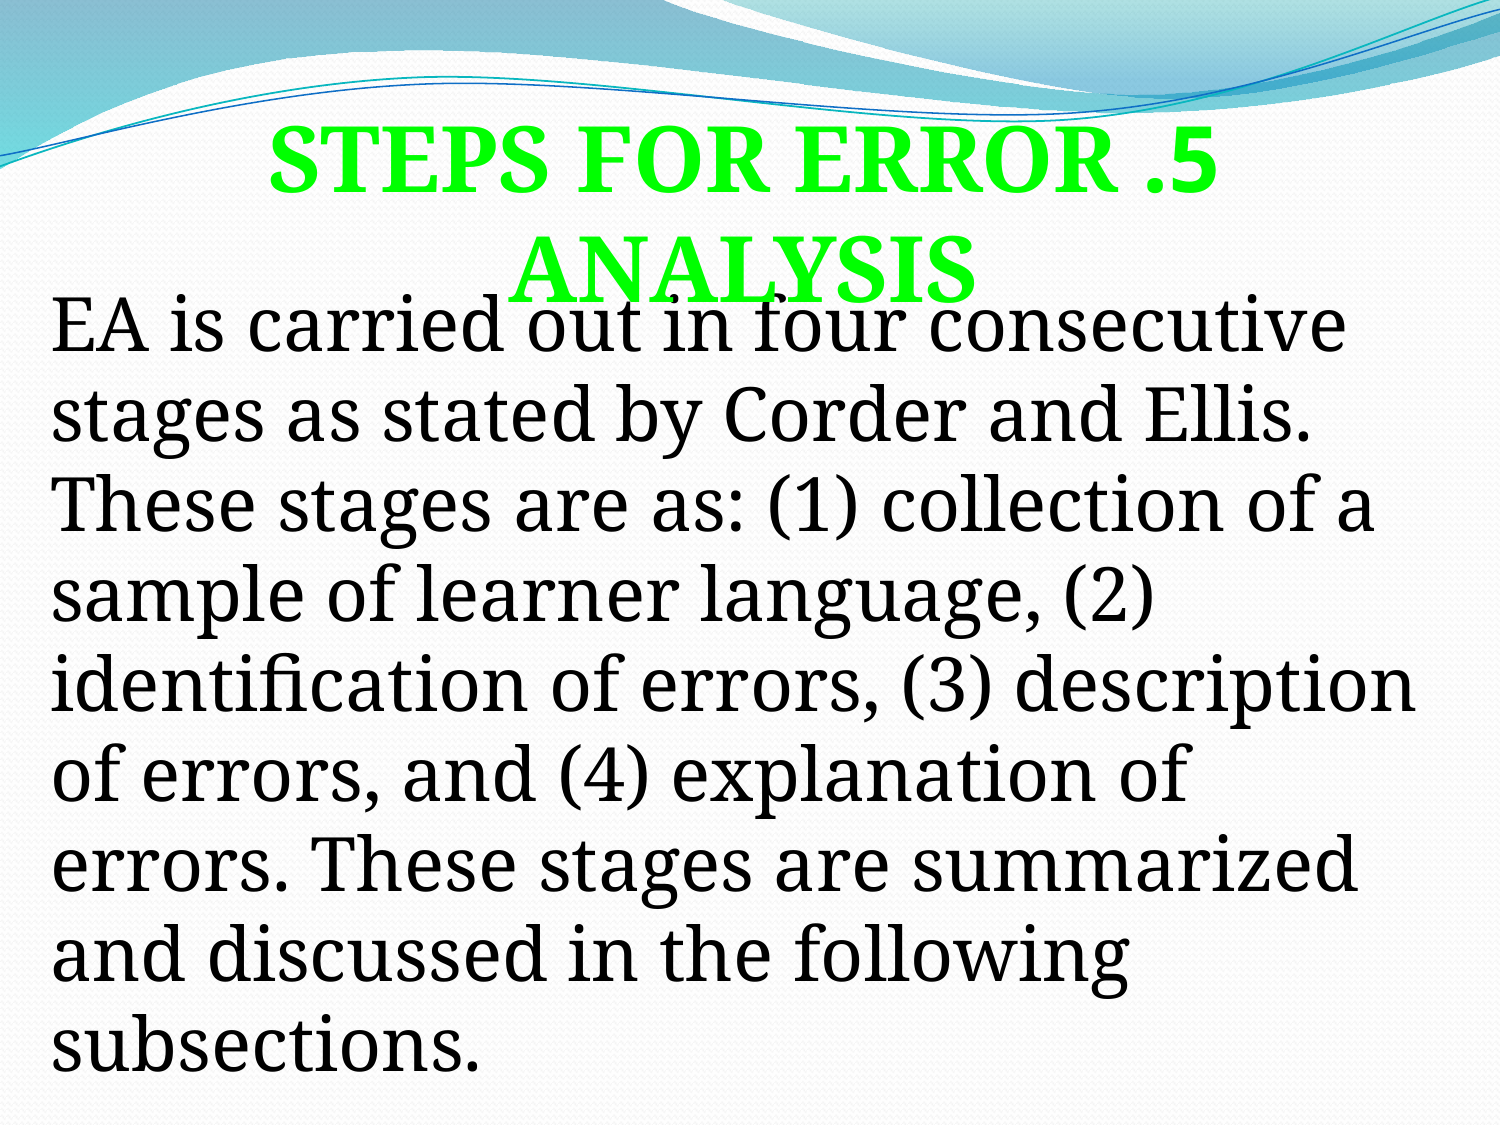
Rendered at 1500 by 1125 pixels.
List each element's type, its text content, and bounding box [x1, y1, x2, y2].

text_box 5. STEPS FOR ERROR ANALYSIS [46, 93, 1442, 329]
text_box EA is carried out in four consecutive stages as stated by Corder and Ellis. These stages are as: (1) collection of a sample of learner language, (2) identification of errors, (3) description of errors, and (4) explanation of errors. These stages are summarized and discussed in the following subsections. [35, 269, 1454, 1125]
